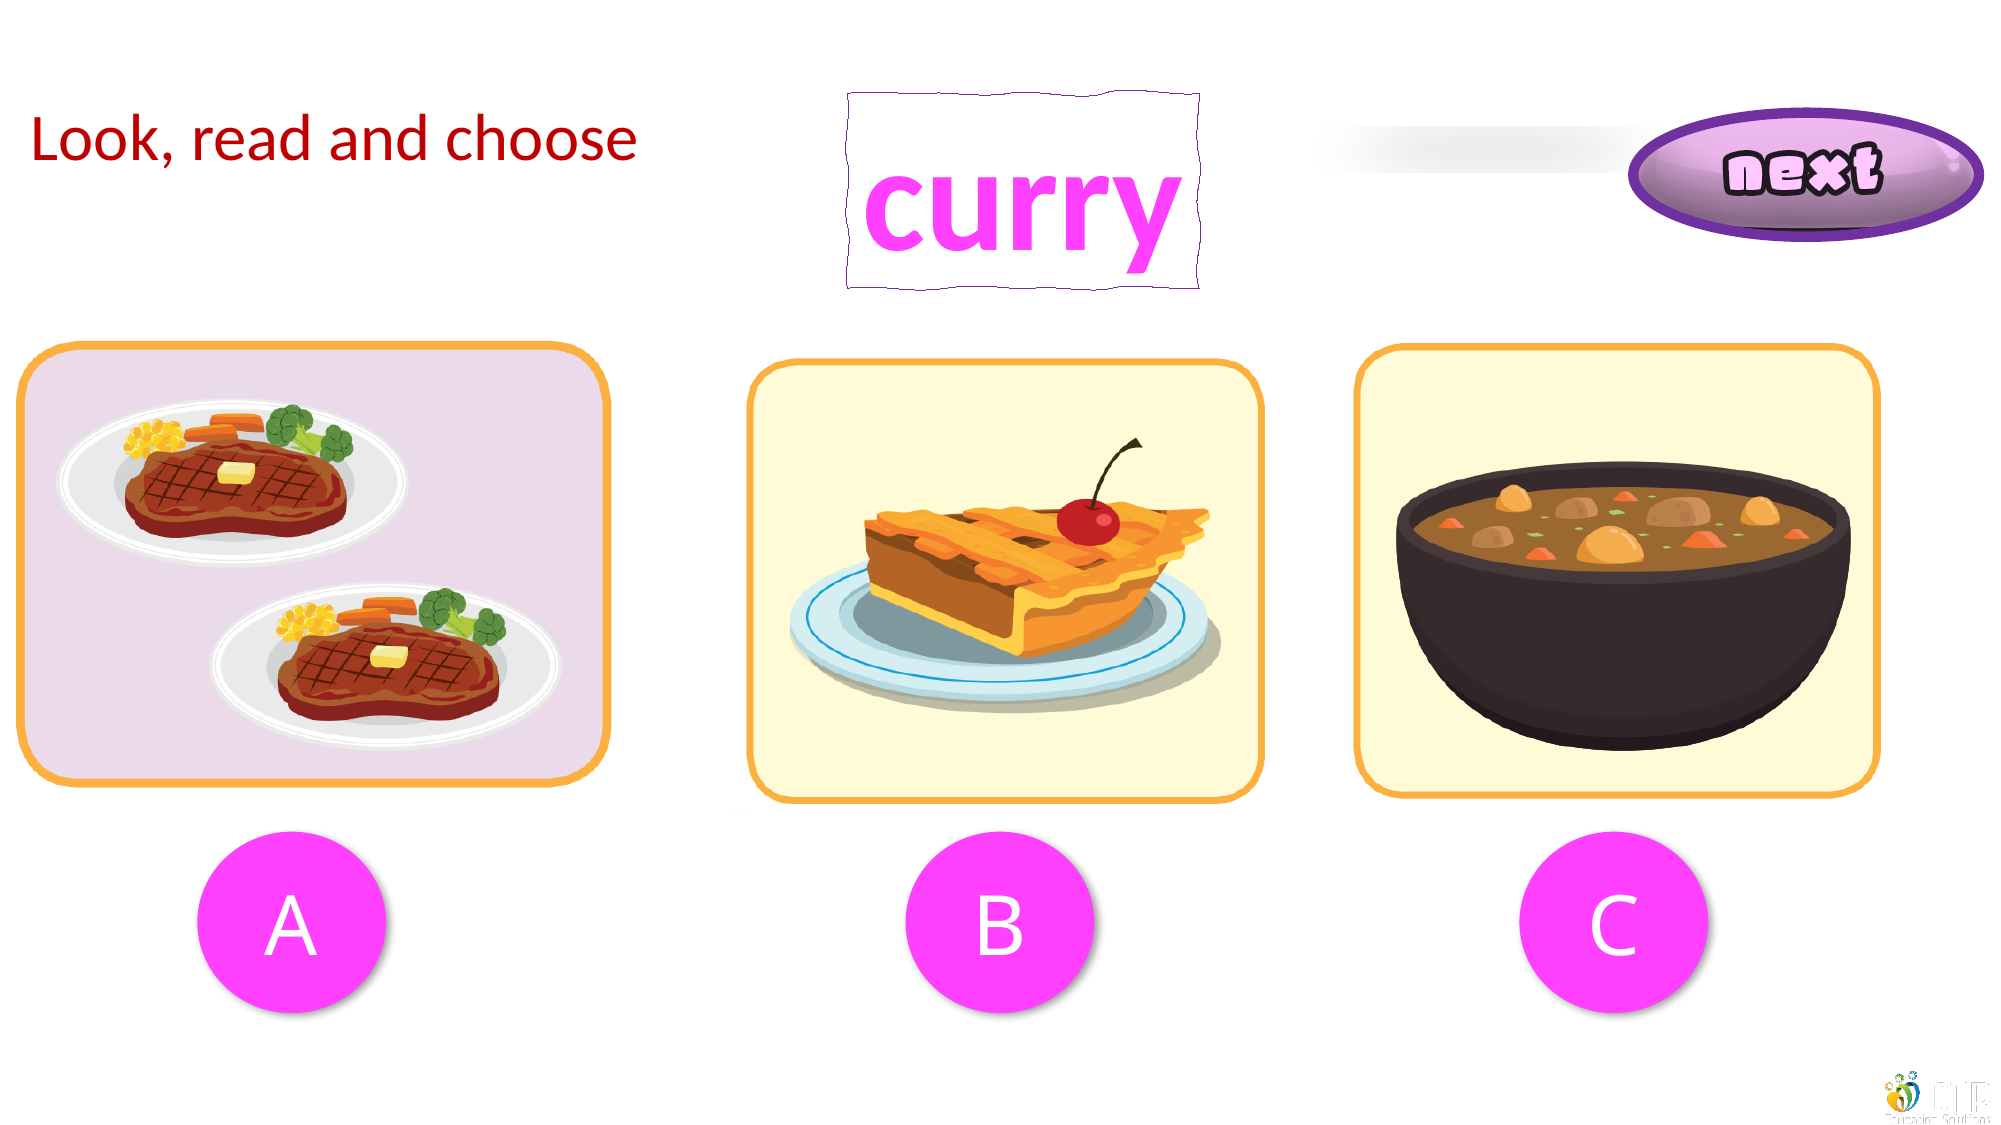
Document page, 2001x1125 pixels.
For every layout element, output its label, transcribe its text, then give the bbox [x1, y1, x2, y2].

picture [1879, 1067, 1996, 1125]
text_box curry [845, 90, 1201, 291]
picture [1337, 341, 1891, 811]
text_box A [196, 830, 388, 1015]
picture [1633, 112, 1980, 237]
picture [0, 330, 618, 795]
text_box B [904, 830, 1096, 1015]
text_box Look, read and choose [0, 75, 696, 193]
picture [726, 346, 1274, 811]
text_box C [1518, 830, 1710, 1015]
